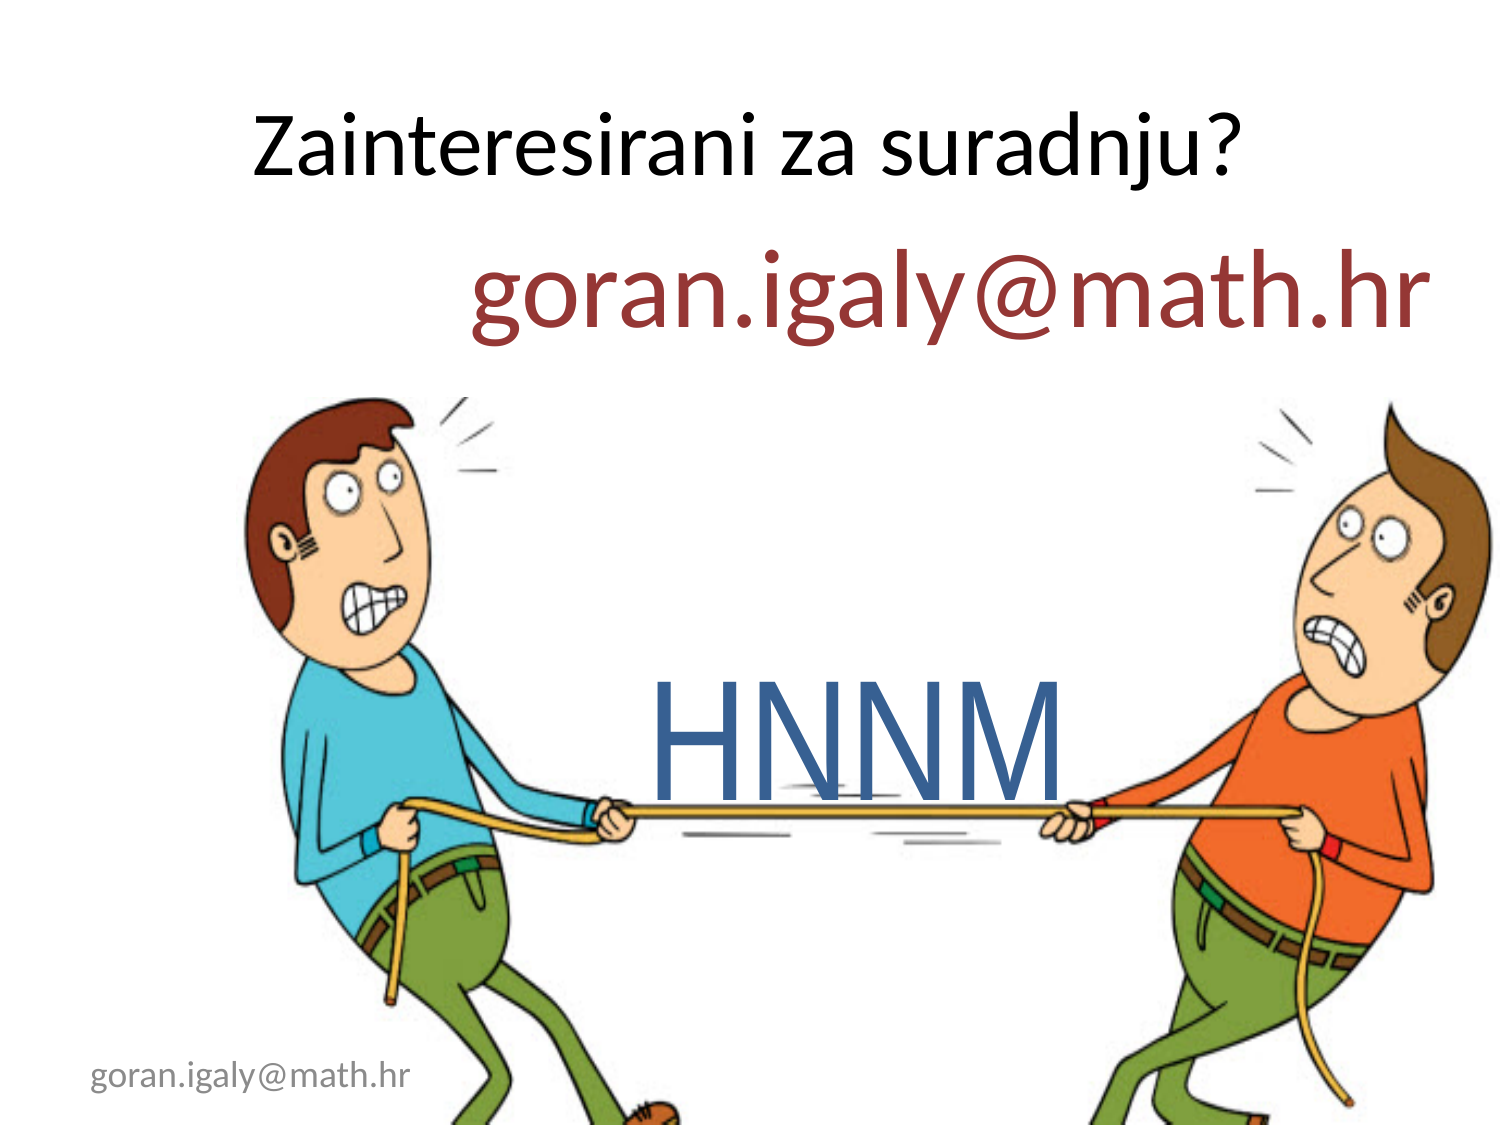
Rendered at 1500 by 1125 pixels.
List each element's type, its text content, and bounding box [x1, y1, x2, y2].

text_box goran.igaly@math.hr [454, 208, 1500, 358]
title Zainteresirani za suradnju? [75, 45, 1425, 233]
slide_number goran.igaly@math.hr [75, 1042, 230, 1103]
picture [235, 396, 1500, 1125]
